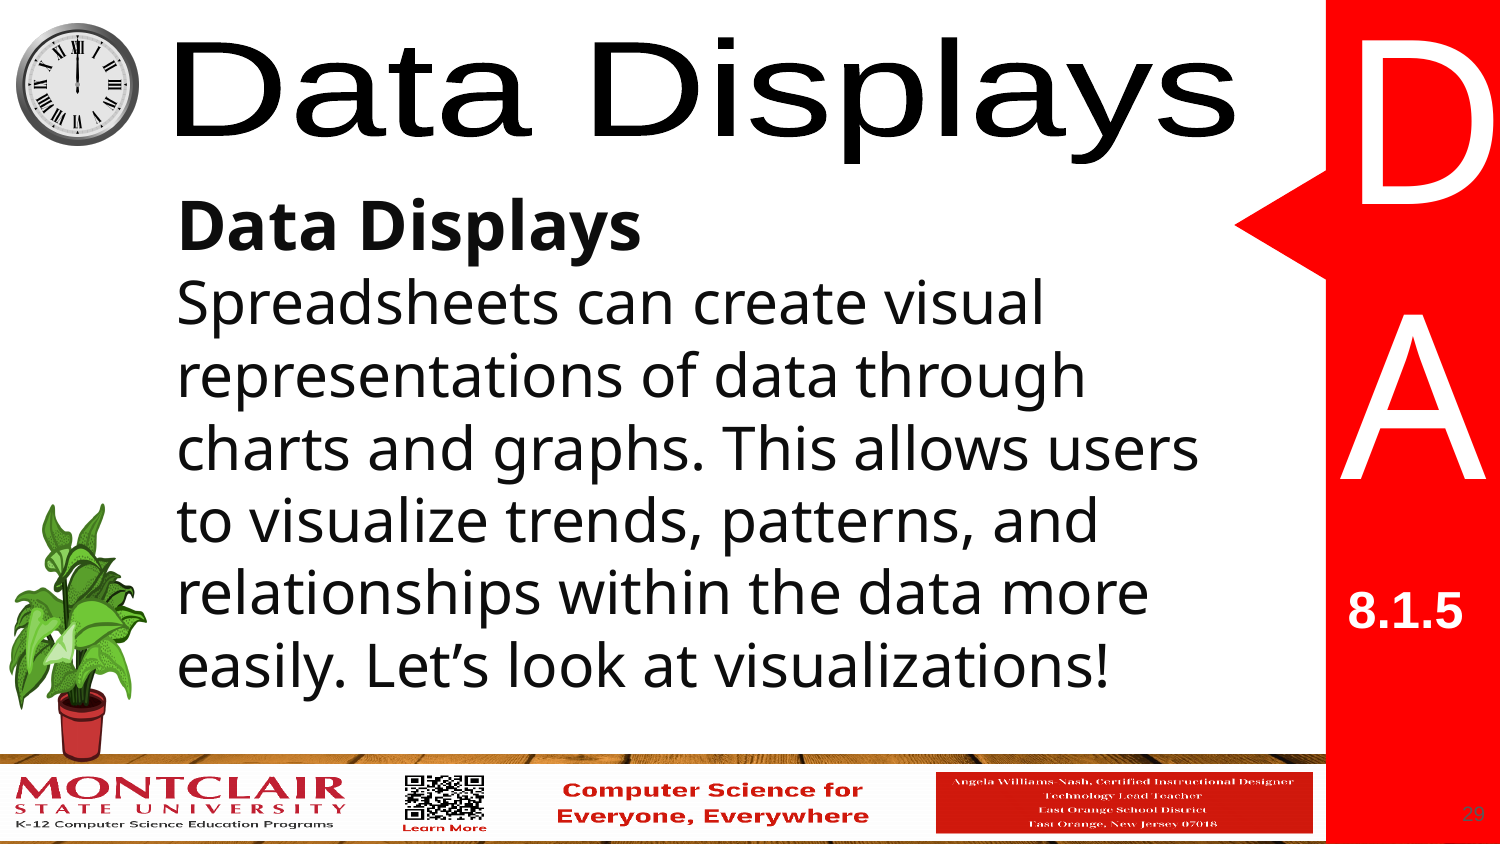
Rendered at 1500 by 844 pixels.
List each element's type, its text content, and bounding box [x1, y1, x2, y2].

text_box 8.1.5 [1332, 544, 1494, 643]
text_box [1325, 0, 1500, 754]
picture [16, 23, 140, 147]
text_box Data Displays Spreadsheets can create visual representations of data through charts and graphs. This allows users to visualize trends, patterns, and relationships within the data more easily. Let’s look at visualizations! [161, 167, 1219, 715]
text_box D A [1325, 0, 1489, 501]
picture [0, 499, 1500, 844]
text_box [1234, 170, 1325, 280]
